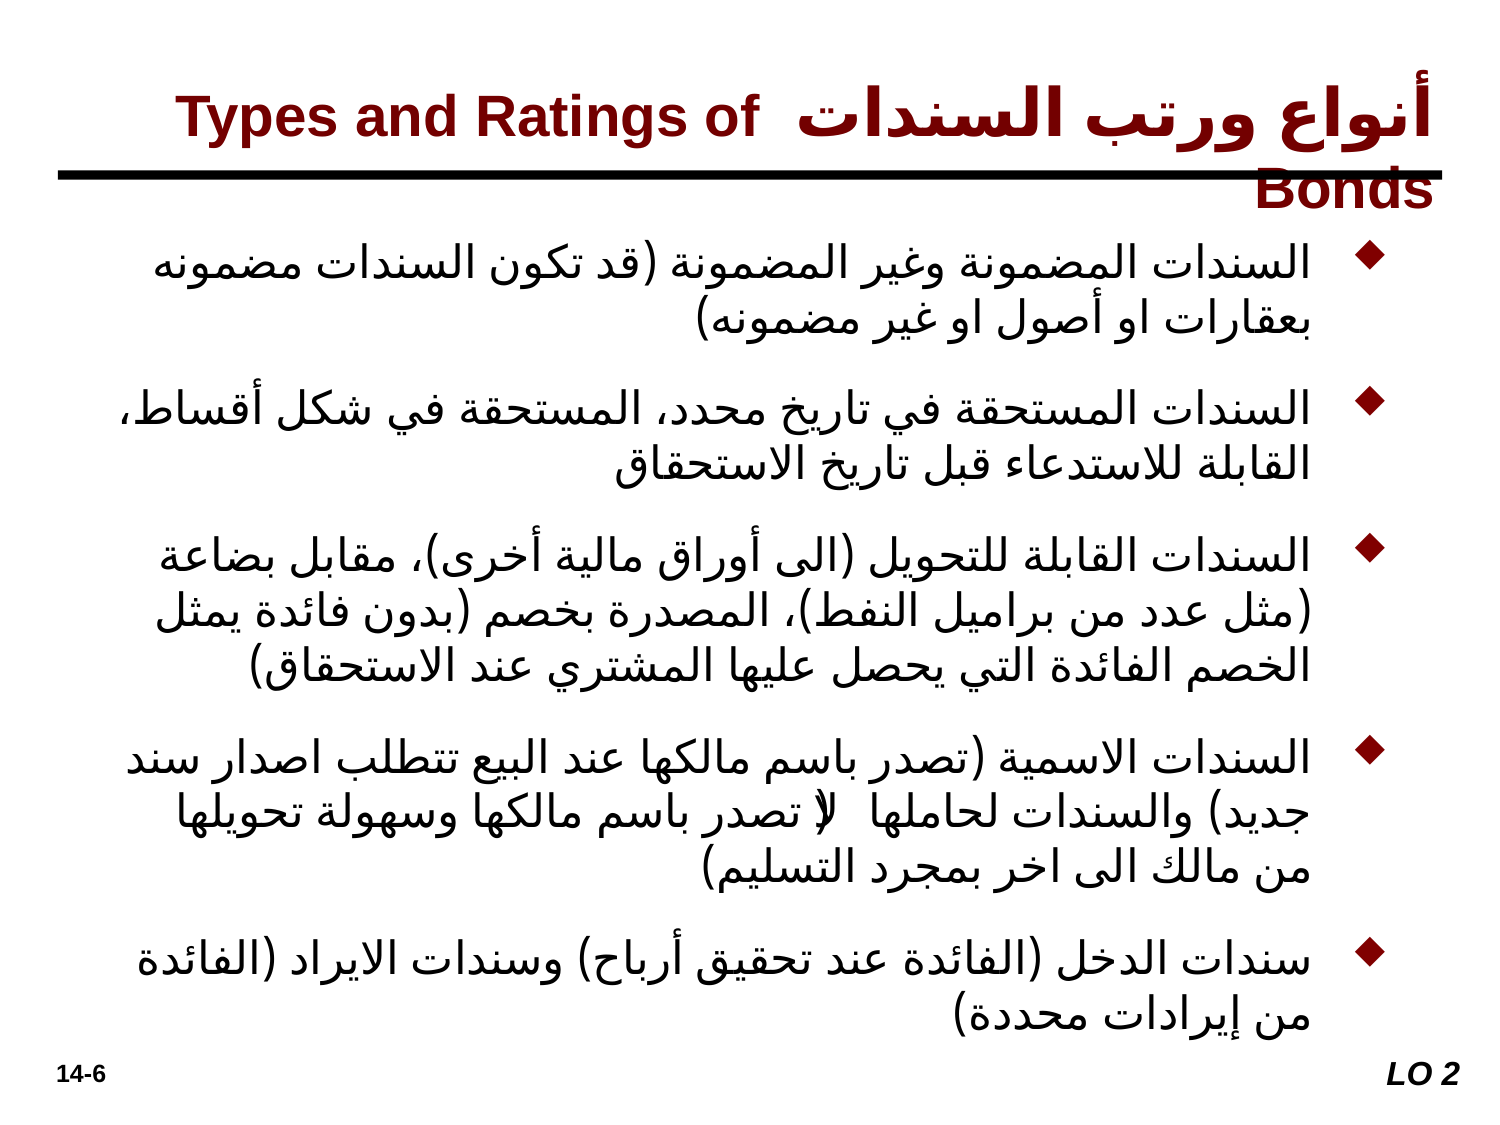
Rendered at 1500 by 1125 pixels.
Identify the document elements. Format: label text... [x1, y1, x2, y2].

text_box LO 2 [1324, 1044, 1475, 1100]
title أنواع ورتب السندات Types and Ratings of Bonds [99, 62, 1450, 155]
text_box السندات المضمونة وغير المضمونة (قد تكون السندات مضمونه بعقارات او أصول او غير مضمونه) السندات المستحقة في تاريخ محدد، المستحقة في شكل أقساط، القابلة للاستدعاء قبل تاريخ الاستحقاق السندات القابلة للتحويل (الى أوراق مالية أخرى)، مقابل بضاعة (مثل عدد من براميل النفط)، المصدرة بخصم (بدون فائدة يمثل الخصم الفائدة التي يحصل عليها المشتري عند الاستحقاق) السندات الاسمية (تصدر باسم مالكها عند البيع تتطلب اصدار سند جديد) والسندات لحاملها (لا تصدر باسم مالكها وسهولة تحويلها من مالك الى اخر بمجرد التسليم) سندات الدخل (الفائدة عند تحقيق أرباح) وسندات الايراد (الفائدة من إيرادات محددة) [99, 224, 1450, 1047]
